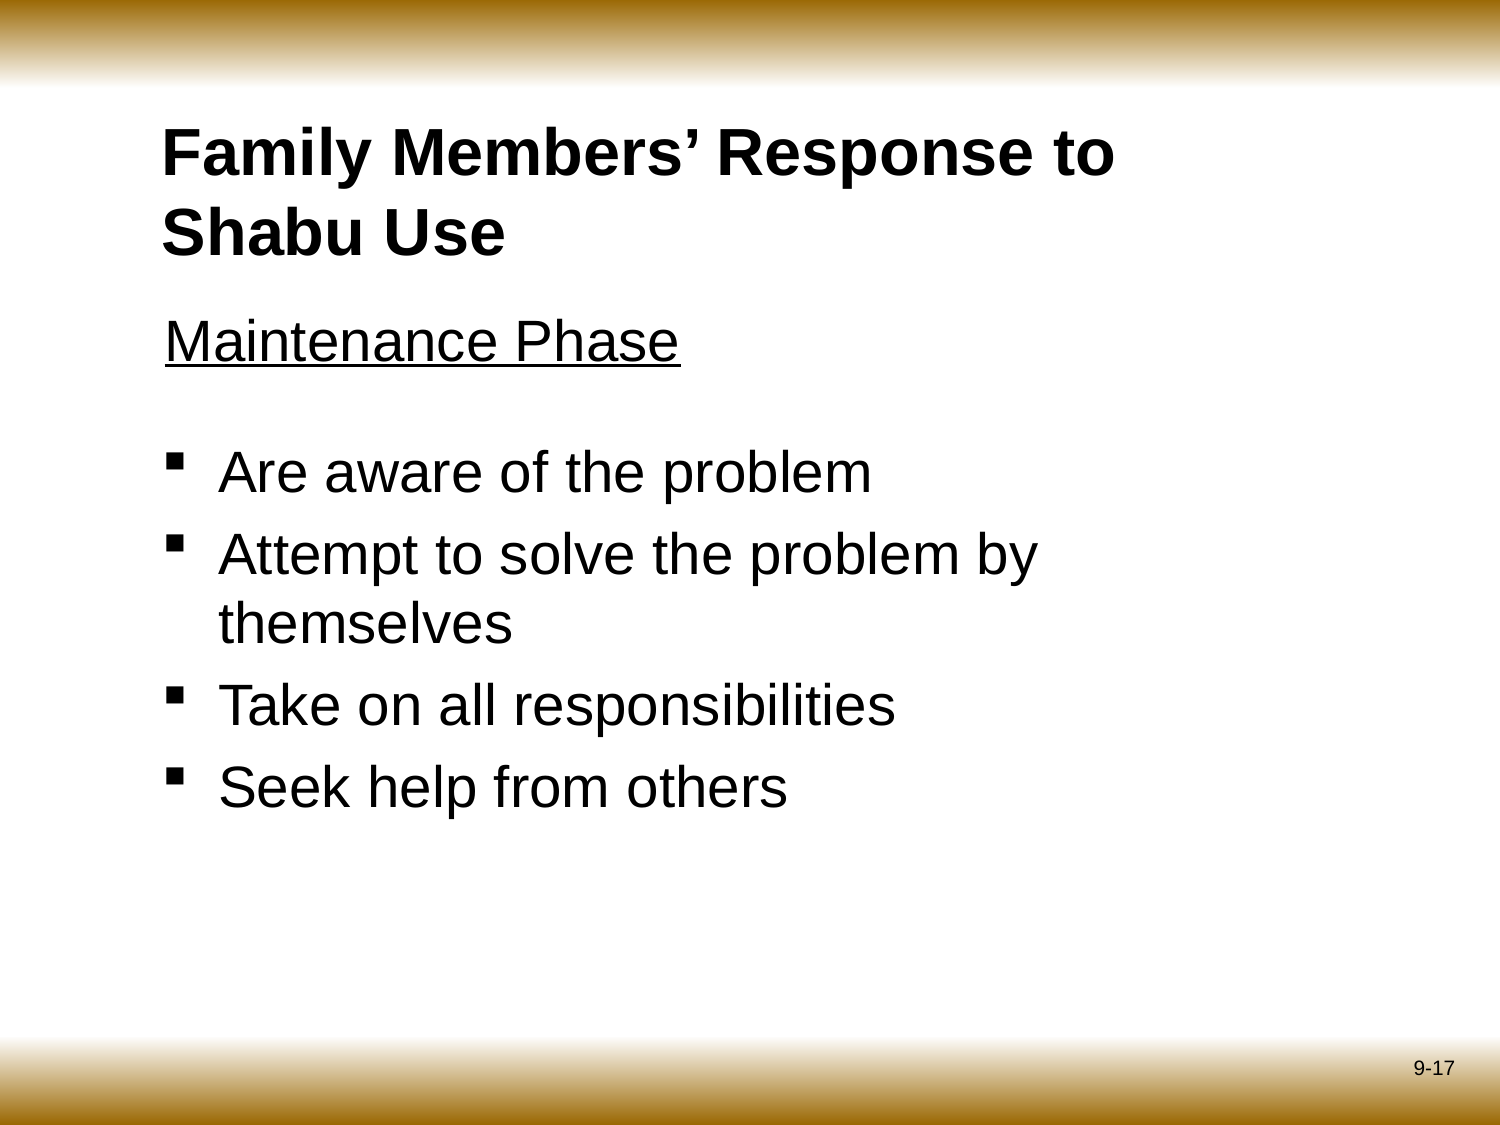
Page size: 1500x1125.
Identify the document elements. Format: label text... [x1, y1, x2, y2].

list Are aware of the problem Attempt to solve the problem by themselves Take on all responsibilities Seek help from others [146, 426, 1302, 856]
slide_number 9-17 [1120, 1046, 1471, 1125]
title Family Members’ Response to Shabu Use [146, 91, 1410, 356]
text_box Maintenance Phase [149, 295, 696, 381]
